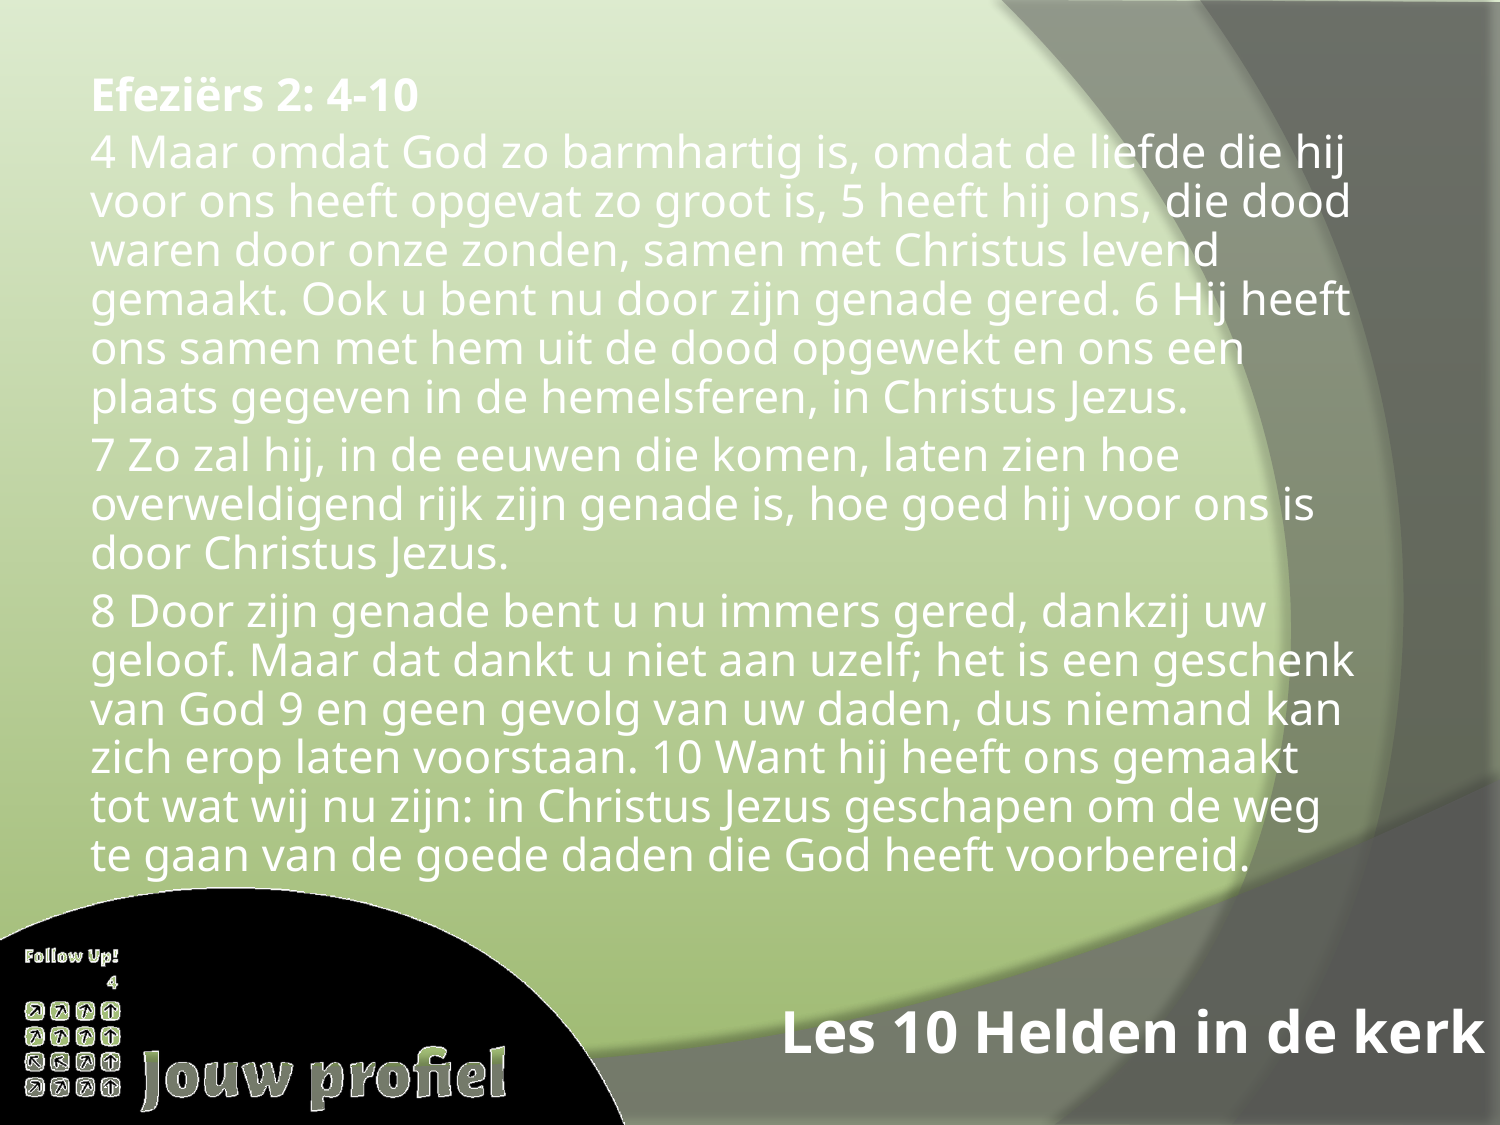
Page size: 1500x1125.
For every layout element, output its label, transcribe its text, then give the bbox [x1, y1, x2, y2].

subtitle Efeziërs 2: 4-10 4 Maar omdat God zo barmhartig is, omdat de liefde die hij voor ons heeft opgevat zo groot is, 5 heeft hij ons, die dood waren door onze zonden, samen met Christus levend gemaakt. Ook u bent nu door zijn genade gered. 6 Hij heeft ons samen met hem uit de dood opgewekt en ons een plaats gegeven in de hemelsferen, in Christus Jezus. 7 Zo zal hij, in de eeuwen die komen, laten zien hoe overweldigend rijk zijn genade is, hoe goed hij voor ons is door Christus Jezus. 8 Door zijn genade bent u nu immers gered, dankzij uw geloof. Maar dat dankt u niet aan uzelf; het is een geschenk van God 9 en geen gevolg van uw daden, dus niemand kan zich erop laten voorstaan. 10 Want hij heeft ons gemaakt tot wat wij nu zijn: in Christus Jezus geschapen om de weg te gaan van de goede daden die God heeft voorbereid. [74, 54, 1377, 882]
text_box Les 10 Helden in de kerk [765, 987, 1500, 1073]
picture [0, 880, 638, 1125]
